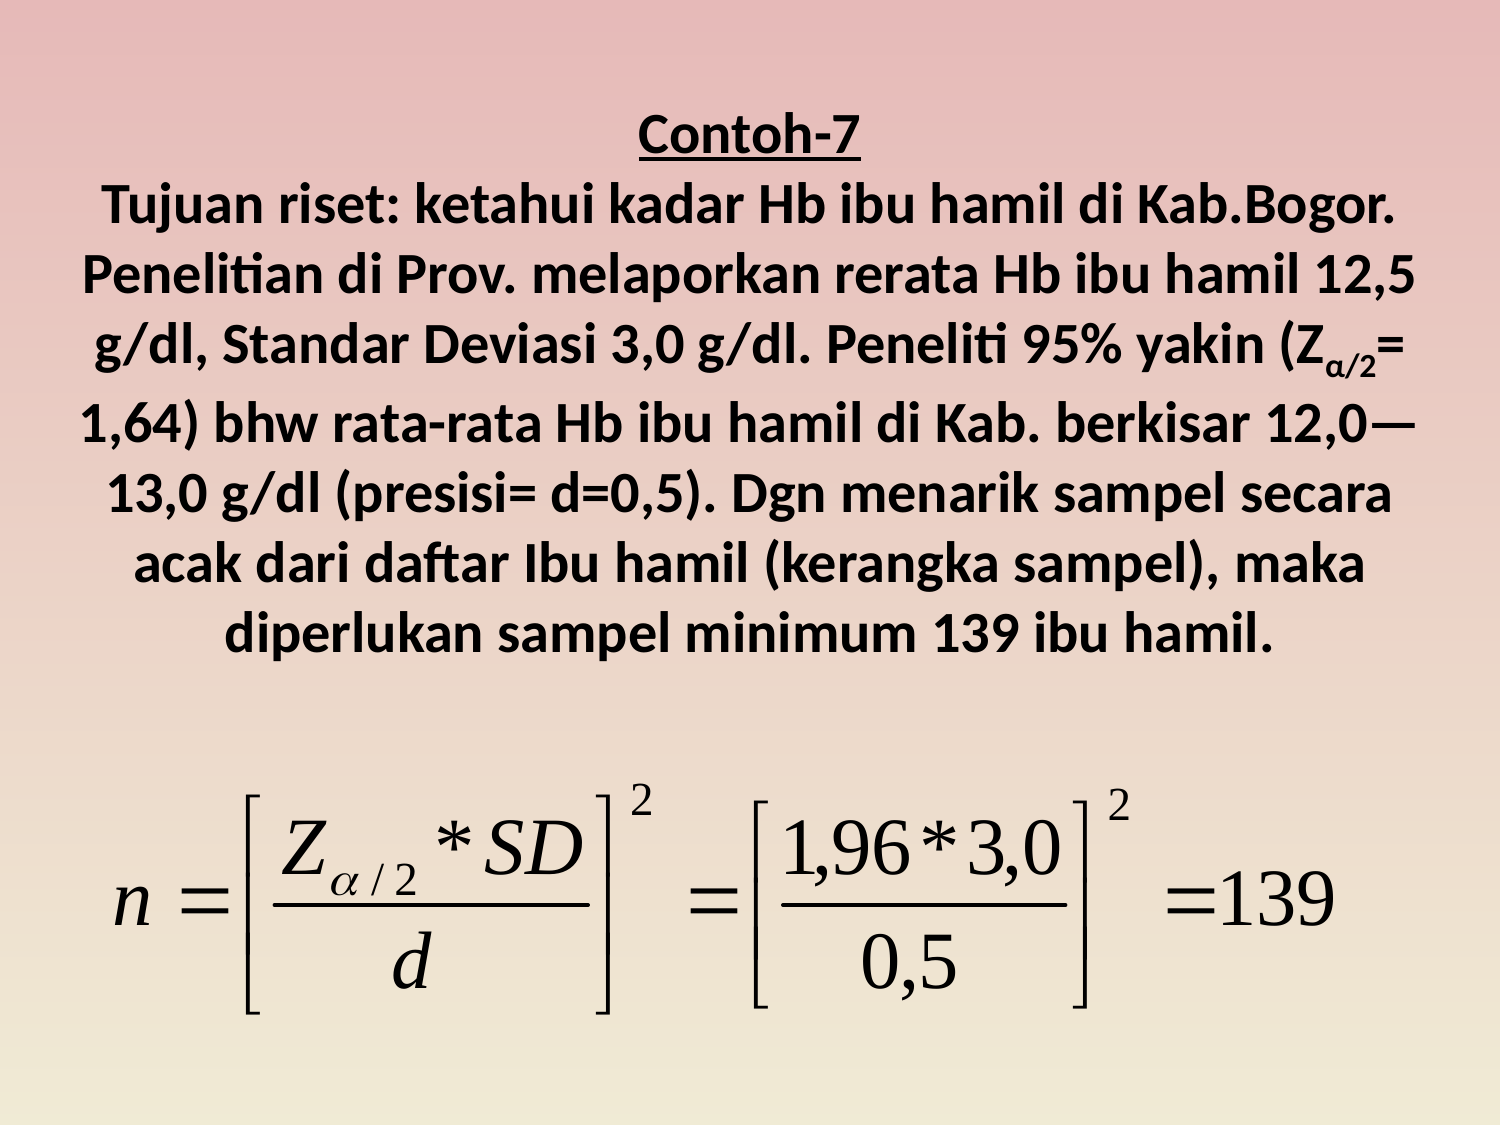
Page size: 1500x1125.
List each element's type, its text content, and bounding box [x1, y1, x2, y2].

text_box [99, 762, 1351, 1034]
text_box Contoh-7 Tujuan riset: ketahui kadar Hb ibu hamil di Kab.Bogor. Penelitian di Prov. melaporkan rerata Hb ibu hamil 12,5 g/dl, Standar Deviasi 3,0 g/dl. Peneliti 95% yakin (Zα/2= 1,64) bhw rata-rata Hb ibu hamil di Kab. berkisar 12,0—13,0 g/dl (presisi= d=0,5). Dgn menarik sampel secara acak dari daftar Ibu hamil (kerangka sampel), maka diperlukan sampel minimum 139 ibu hamil. [37, 87, 1463, 672]
